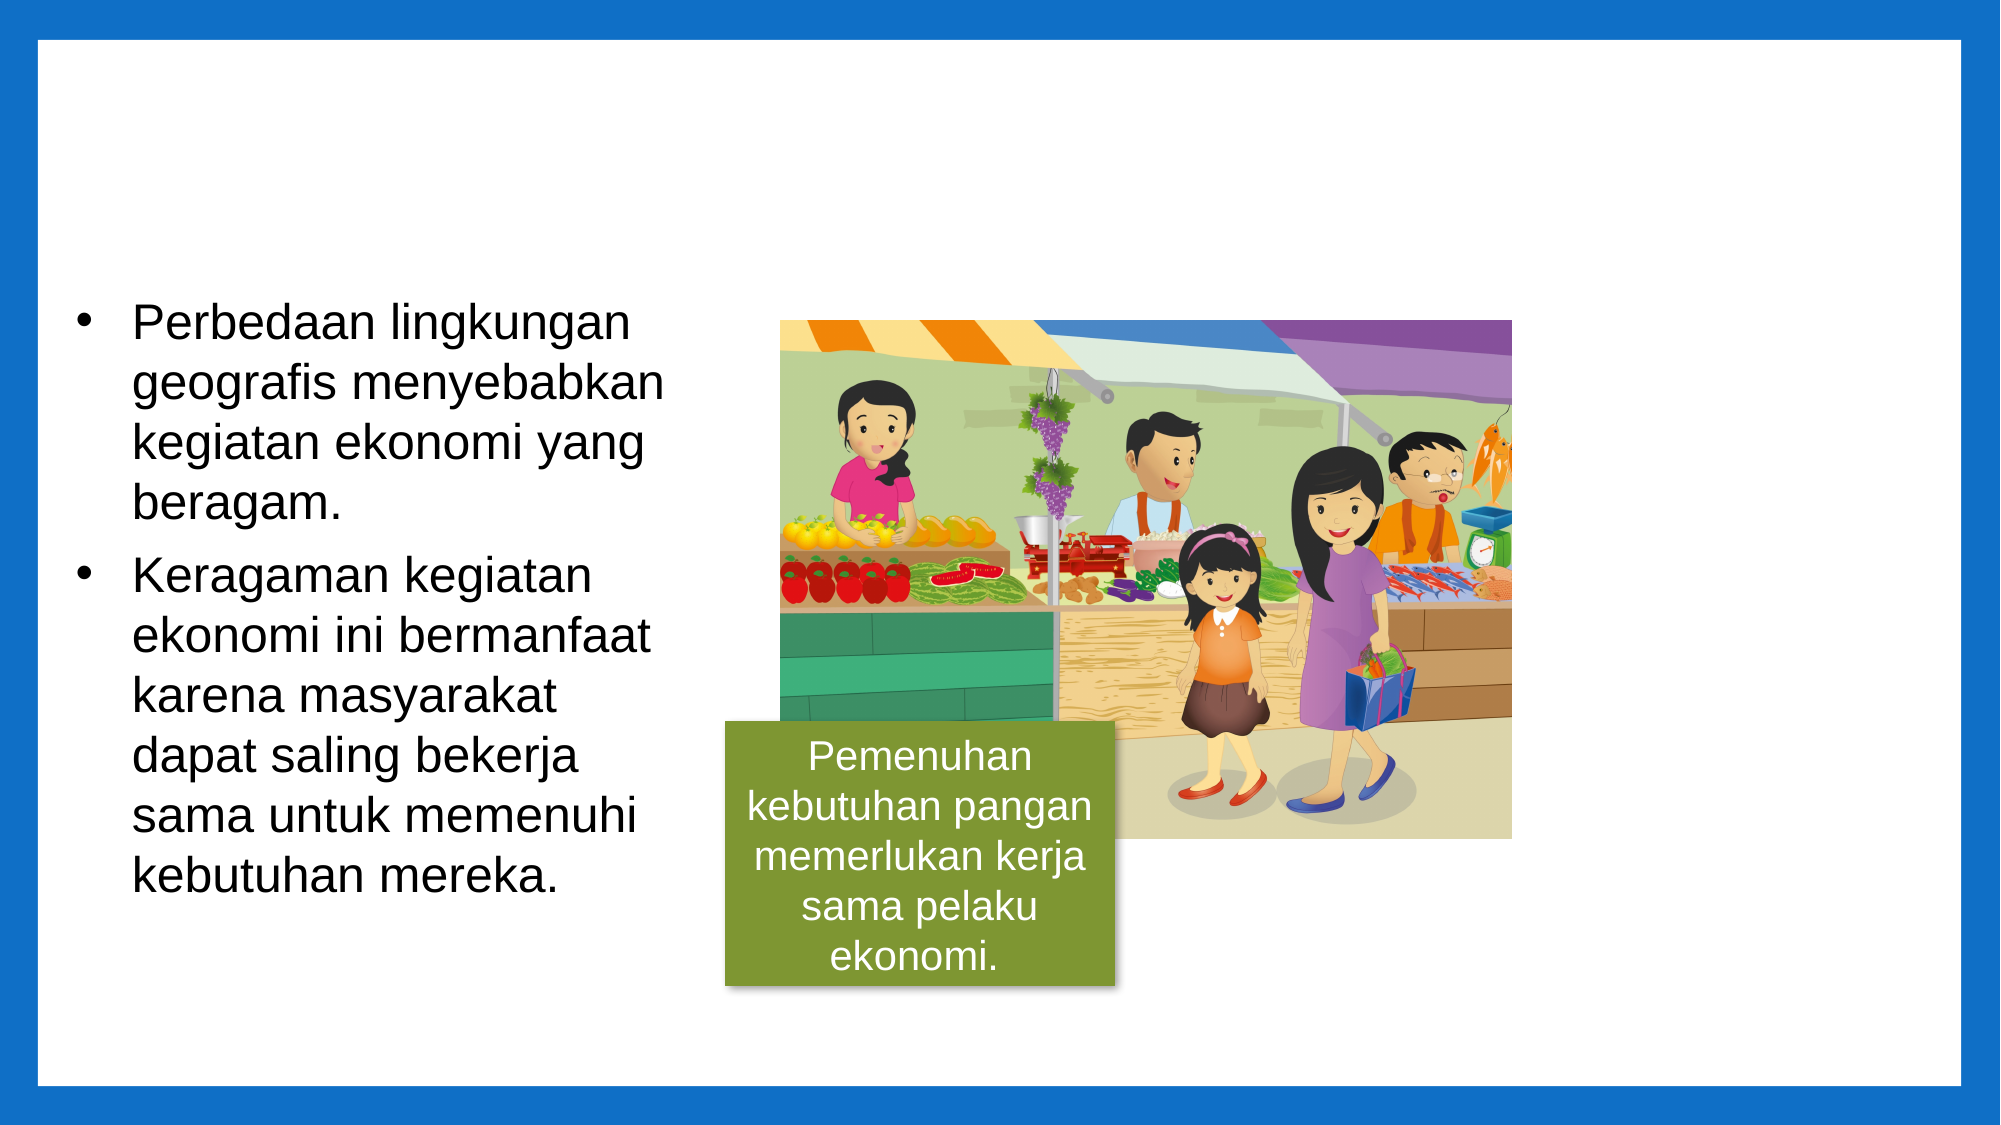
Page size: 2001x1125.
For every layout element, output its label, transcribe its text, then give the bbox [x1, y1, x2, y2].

text_box Perbedaan lingkungan geografis menyebabkan kegiatan ekonomi yang beragam. Keragaman kegiatan ekonomi ini bermanfaat karena masyarakat dapat saling bekerja sama untuk memenuhi kebutuhan mereka. [60, 282, 706, 910]
picture [779, 320, 1513, 839]
text_box Pemenuhan kebutuhan pangan memerlukan kerja sama pelaku ekonomi. [725, 721, 1115, 986]
